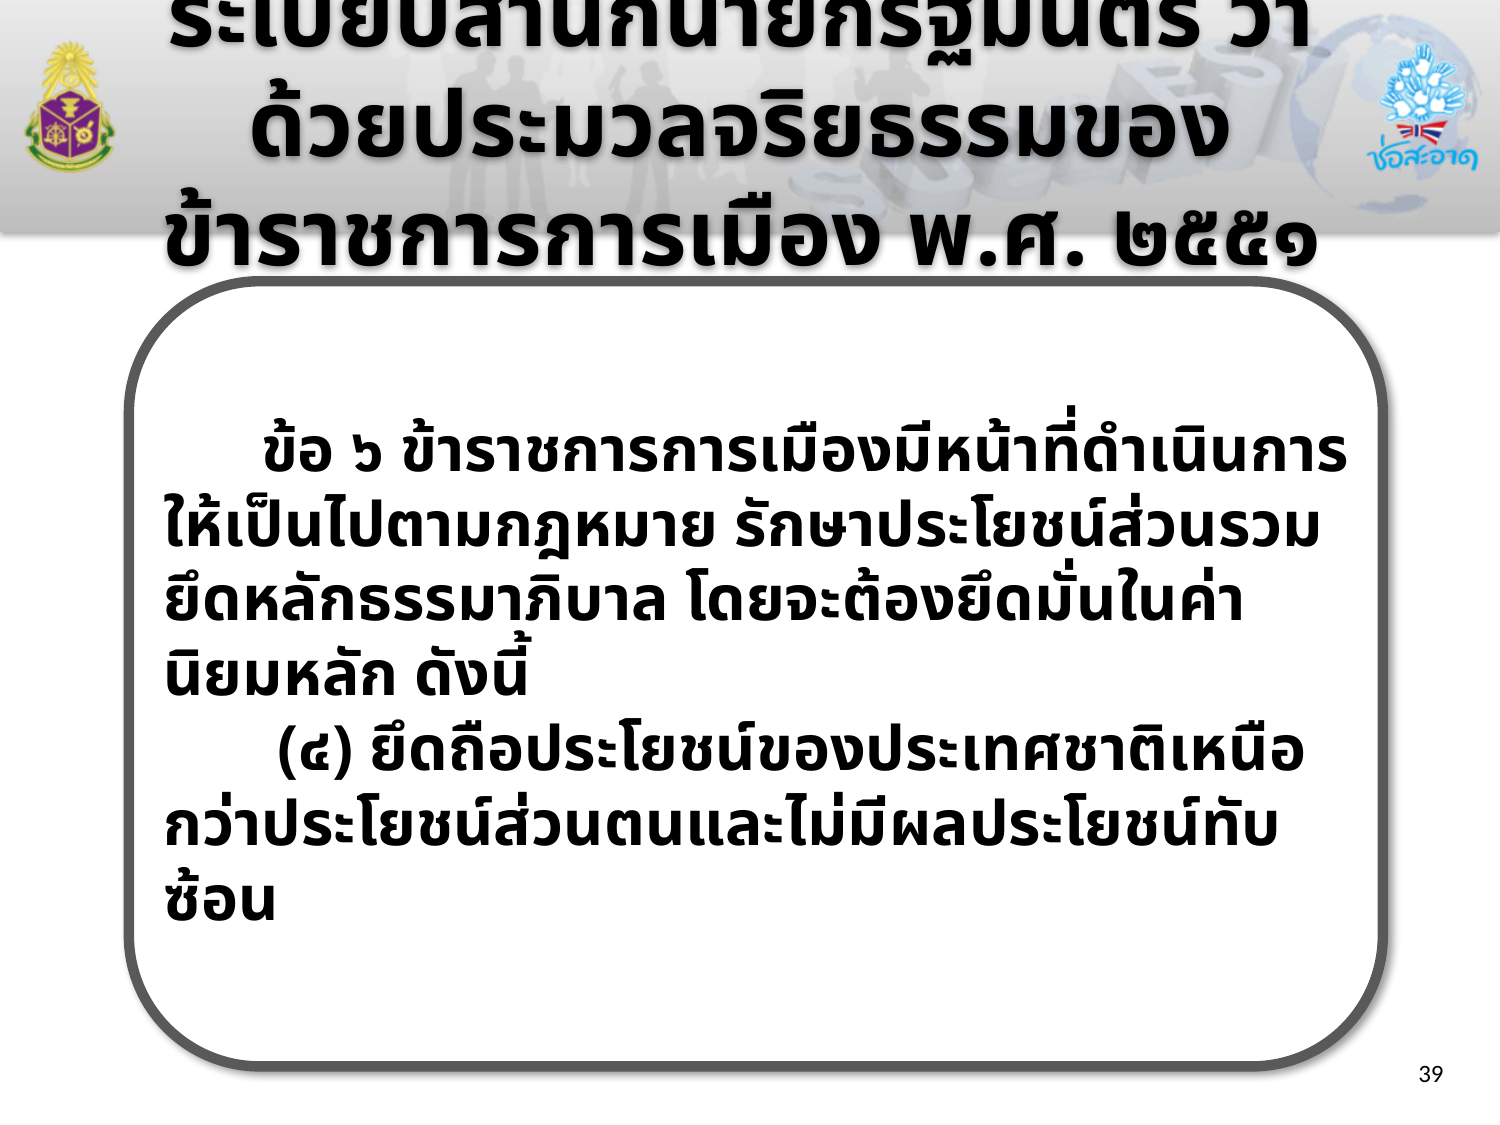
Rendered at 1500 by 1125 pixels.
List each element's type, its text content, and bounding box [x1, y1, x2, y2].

text_box [158, 279, 1354, 326]
slide_number 39 [1303, 1042, 1459, 1103]
text_box ข้อ ๖ ข้าราชการการเมืองมีหน้าที่ดำเนินการให้เป็นไปตามกฎหมาย รักษาประโยชน์ส่วนรวม ยึดหลักธรรมาภิบาล โดยจะต้องยึดมั่นในค่านิยมหลัก ดังนี้ (๔) ยึดถือประโยชน์ของประเทศชาติเหนือกว่าประโยชน์ส่วนตนและไม่มีผลประโยชน์ทับซ้อน [148, 326, 1365, 941]
text_box [126, 340, 1385, 1069]
picture [0, 0, 1500, 232]
